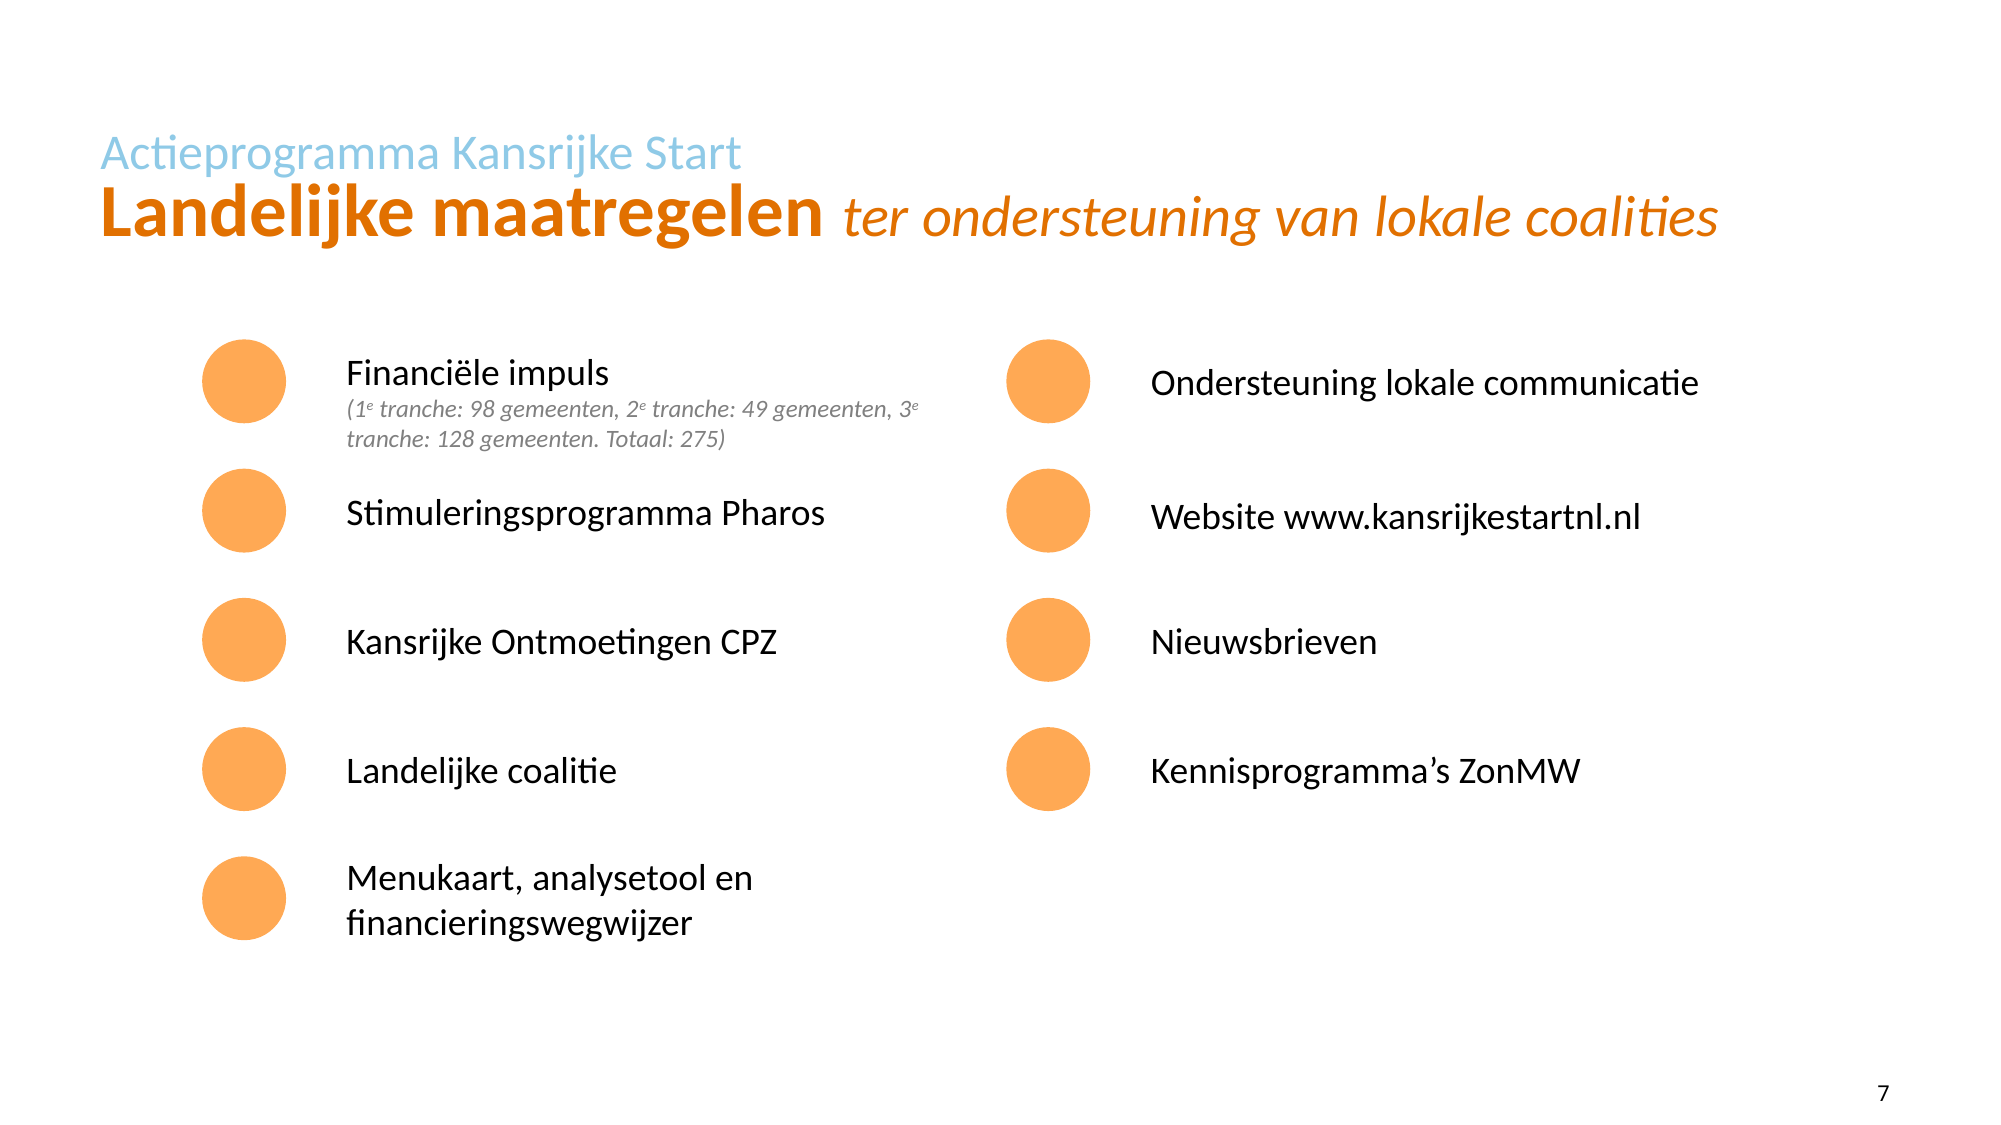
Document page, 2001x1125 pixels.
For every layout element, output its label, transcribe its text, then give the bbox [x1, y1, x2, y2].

text_box [201, 855, 288, 942]
slide_number 7 [1771, 1062, 1890, 1125]
text_box [201, 596, 288, 683]
text_box Stimuleringsprogramma Pharos [331, 480, 959, 540]
text_box [201, 467, 288, 554]
text_box [1005, 467, 1092, 554]
text_box Menukaart, analysetool en financieringswegwijzer [331, 845, 959, 950]
text_box [1005, 596, 1092, 683]
text_box Ondersteuning lokale communicatie [1135, 351, 1763, 411]
text_box Financiële impuls (1e tranche: 98 gemeenten, 2e tranche: 49 gemeenten, 3e tranche: 128 gemeenten. Totaal: 275) [331, 340, 959, 480]
text_box [201, 338, 288, 425]
text_box Nieuwsbrieven [1135, 610, 1763, 670]
text_box [1005, 338, 1092, 425]
text_box [201, 726, 288, 813]
text_box Landelijke coalitie [331, 738, 959, 799]
text_box Kennisprogramma’s ZonMW [1135, 738, 1763, 799]
text_box [1005, 726, 1092, 813]
text_box Kansrijke Ontmoetingen CPZ [331, 609, 959, 670]
title Actieprogramma Kansrijke Start Landelijke maatregelen ter ondersteuning van lokale coalities [100, 131, 1990, 271]
text_box Website www.kansrijkestartnl.nl [1135, 484, 1763, 545]
